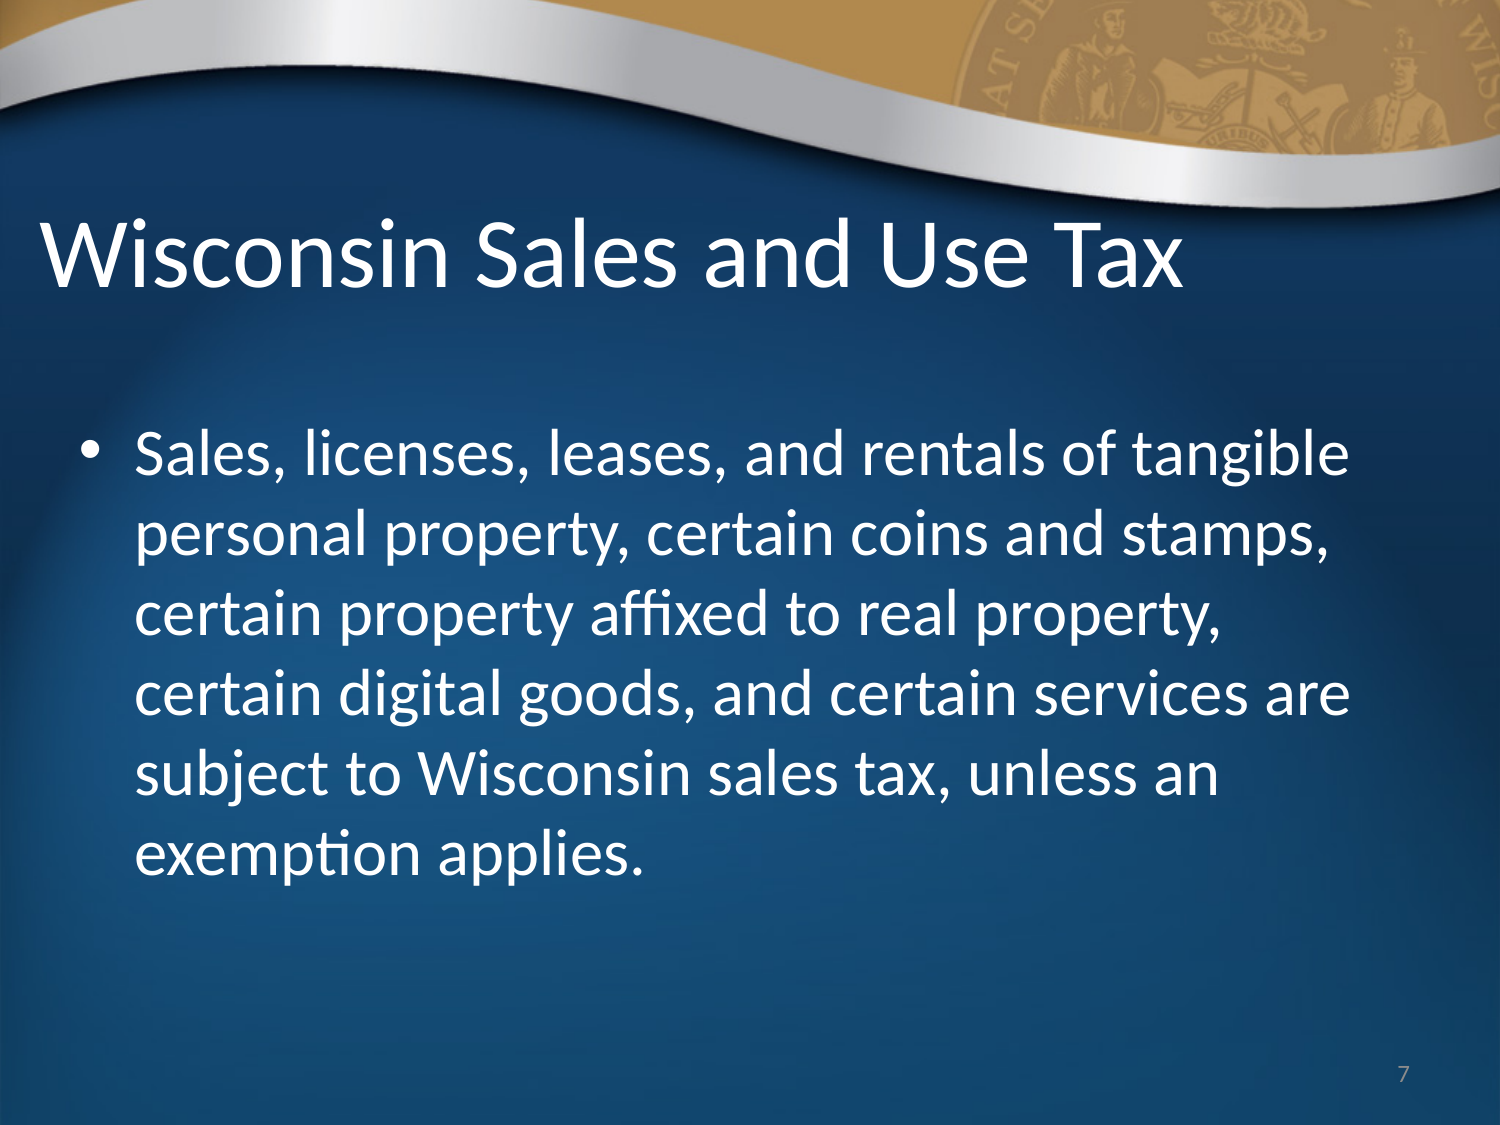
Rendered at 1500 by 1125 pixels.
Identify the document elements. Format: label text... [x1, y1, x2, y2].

picture [0, 0, 1500, 1125]
list Sales, licenses, leases, and rentals of tangible personal property, certain coins and stamps, certain property affixed to real property, certain digital goods, and certain services are subject to Wisconsin sales tax, unless an exemption applies. [24, 401, 1400, 1102]
title Wisconsin Sales and Use Tax [24, 147, 1375, 348]
slide_number 7 [1074, 1042, 1425, 1103]
